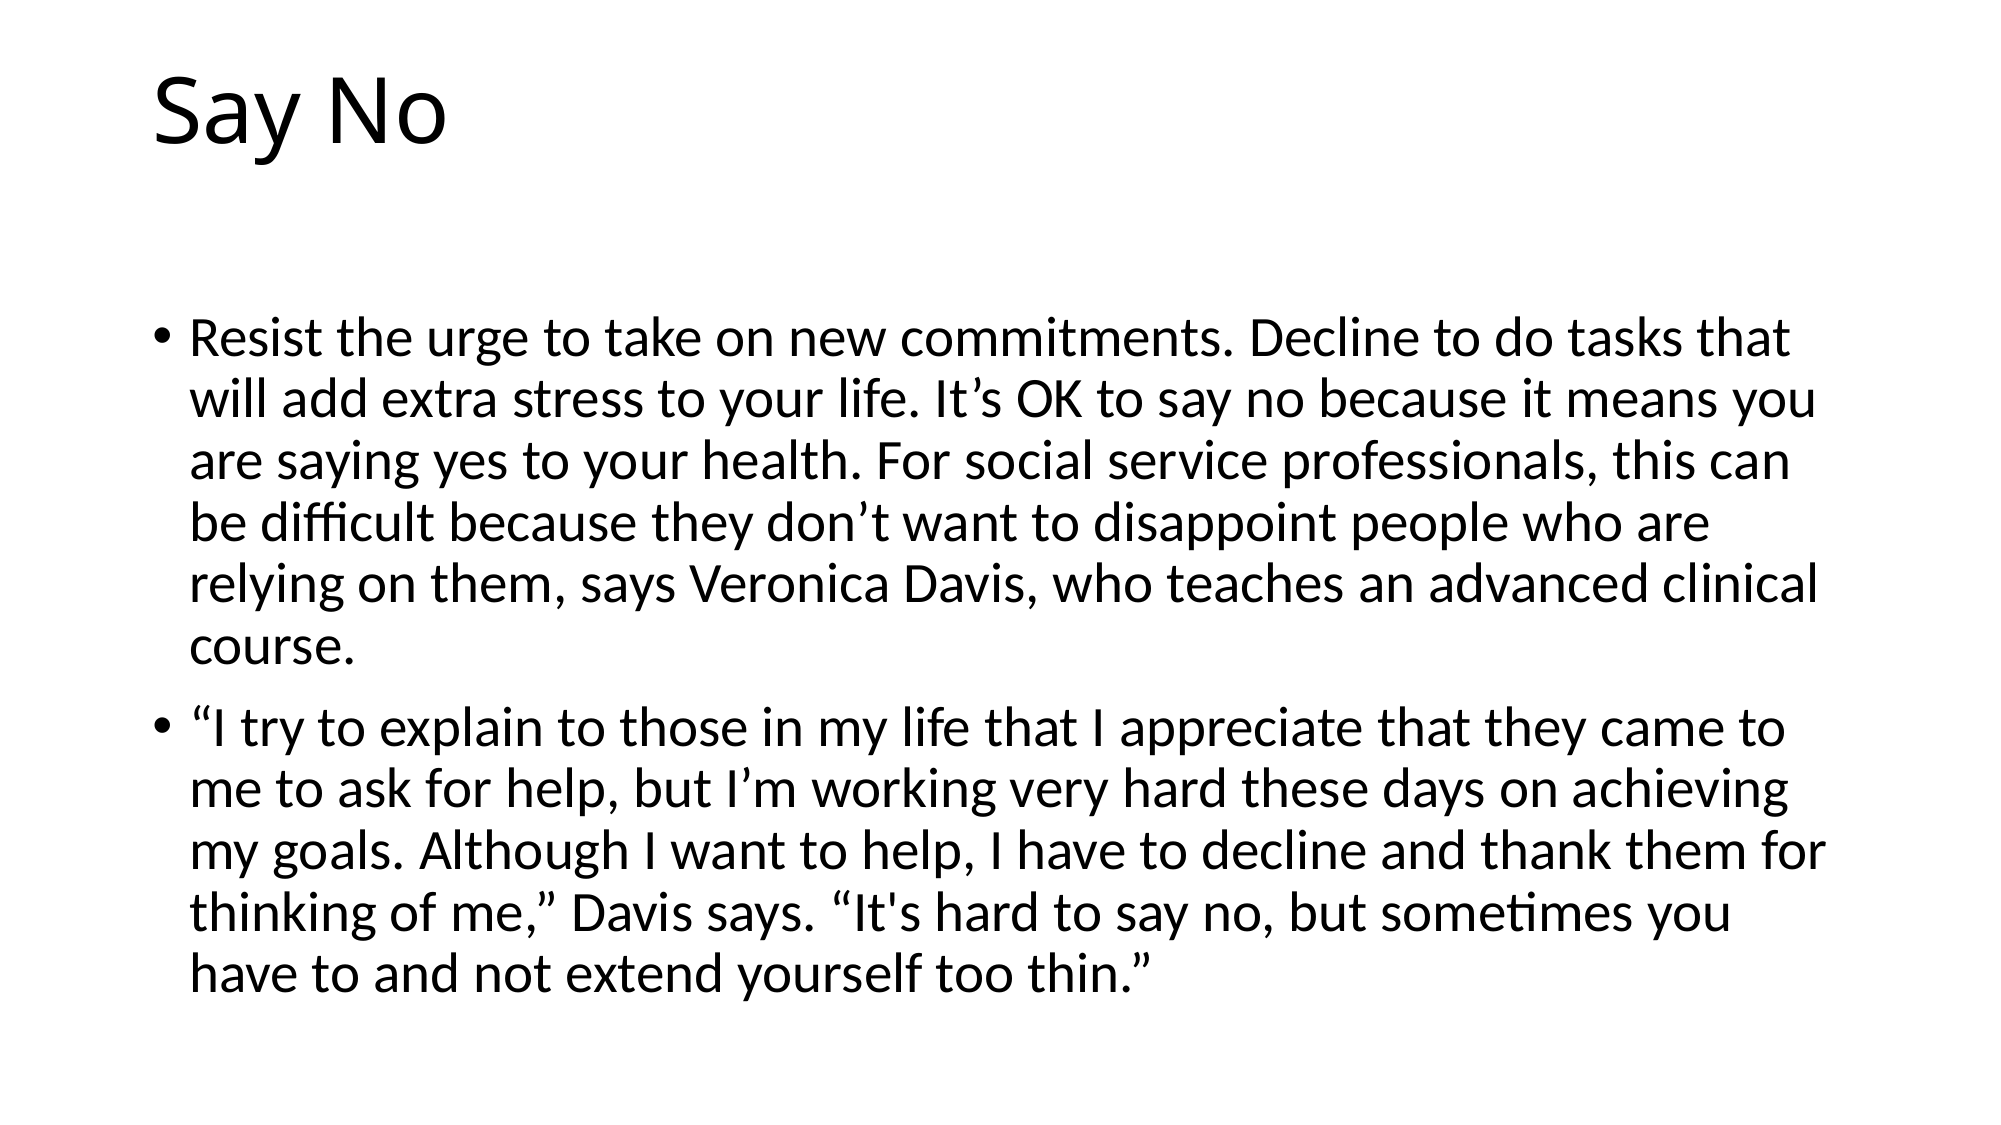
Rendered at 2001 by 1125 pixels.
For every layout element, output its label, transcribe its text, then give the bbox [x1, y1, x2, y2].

list Resist the urge to take on new commitments. Decline to do tasks that will add extra stress to your life. It’s OK to say no because it means you are saying yes to your health. For social service professionals, this can be difficult because they don’t want to disappoint people who are relying on them, says Veronica Davis, who teaches an advanced clinical course. “I try to explain to those in my life that I appreciate that they came to me to ask for help, but I’m working very hard these days on achieving my goals. Although I want to help, I have to decline and thank them for thinking of me,” Davis says. “It's hard to say no, but sometimes you have to and not extend yourself too thin.” [137, 299, 1863, 1014]
title Say No [137, 59, 1863, 278]
